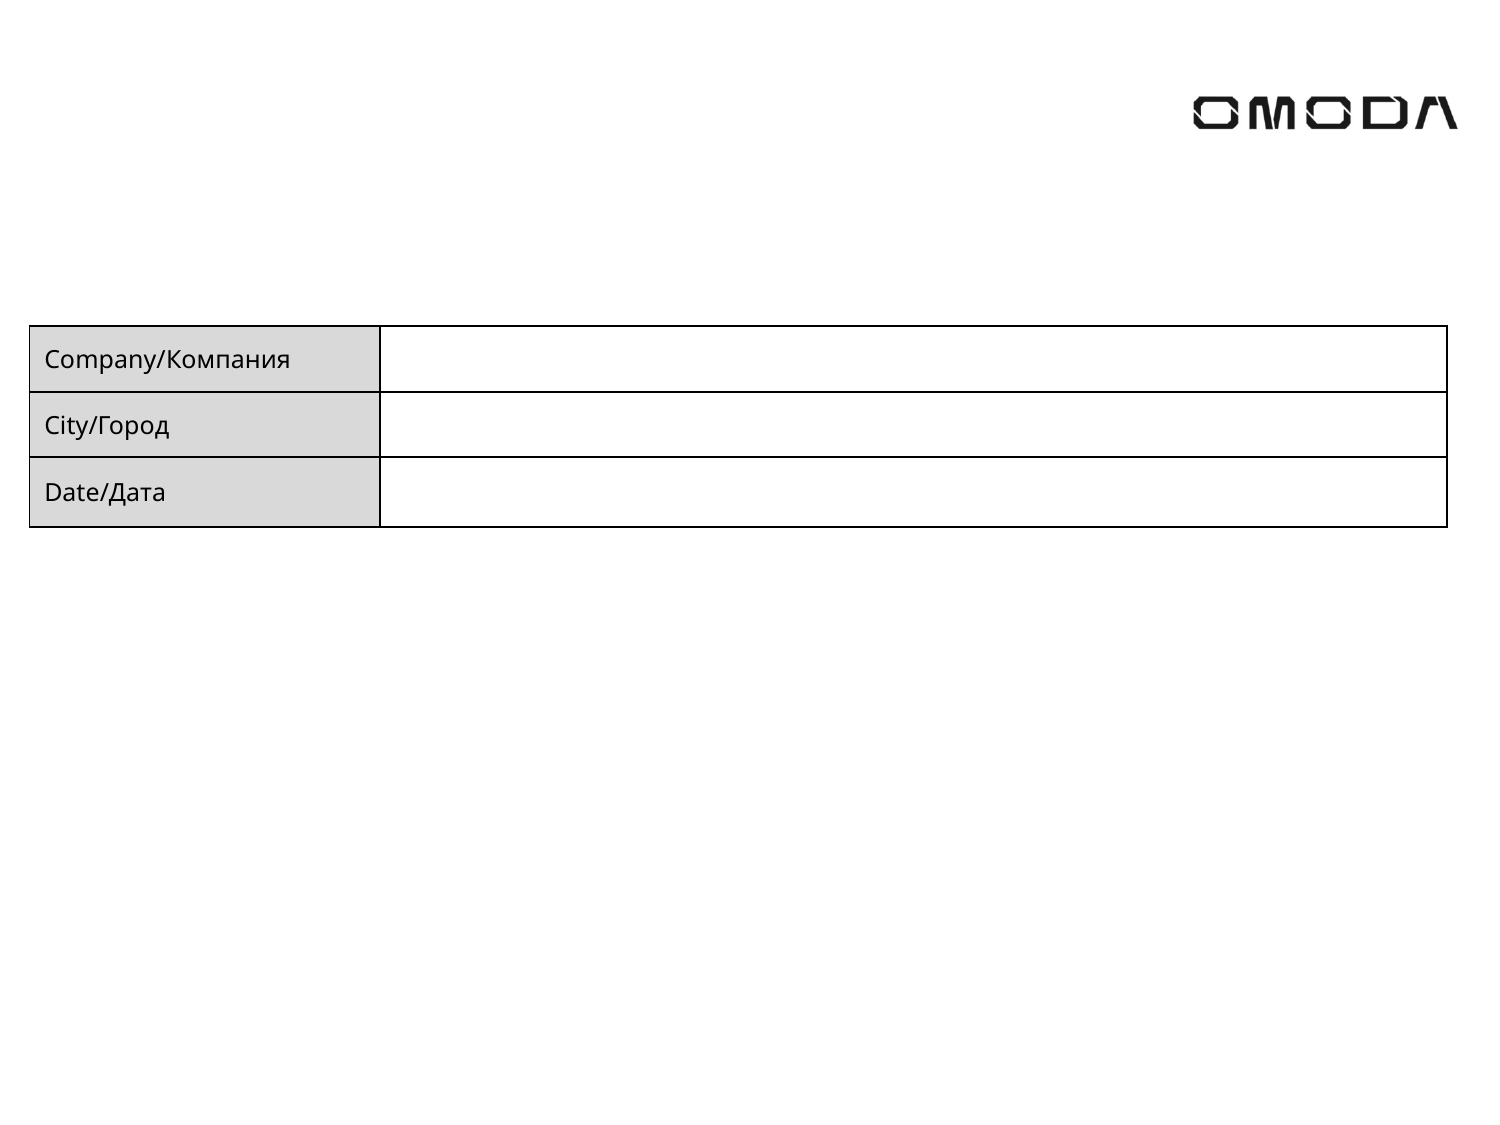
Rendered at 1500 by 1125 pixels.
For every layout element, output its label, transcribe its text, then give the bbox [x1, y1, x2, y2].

table_cell [381, 458, 1446, 526]
table_cell [381, 393, 1446, 456]
table_header [381, 327, 1446, 391]
table_cell Date/Дата [30, 458, 379, 526]
table_cell City/Город [30, 393, 379, 456]
table_header Company/Компания [30, 327, 379, 391]
picture [1183, 89, 1467, 138]
